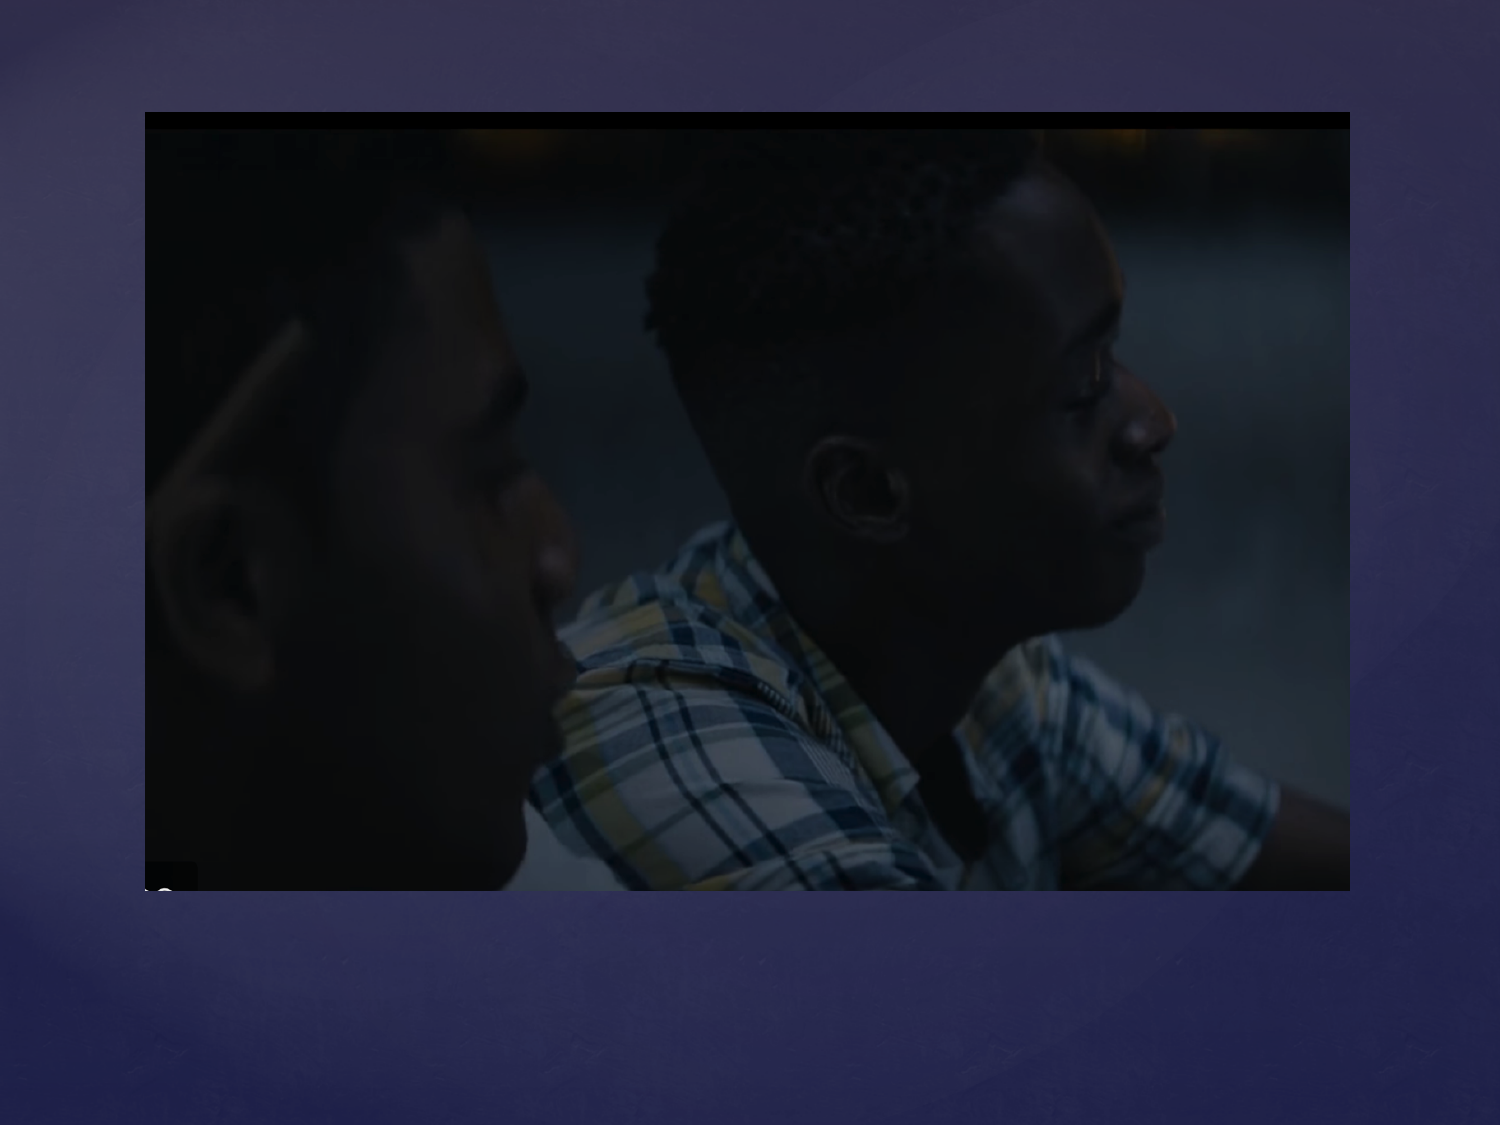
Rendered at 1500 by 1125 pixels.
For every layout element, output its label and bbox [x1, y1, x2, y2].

list [144, 111, 1351, 892]
